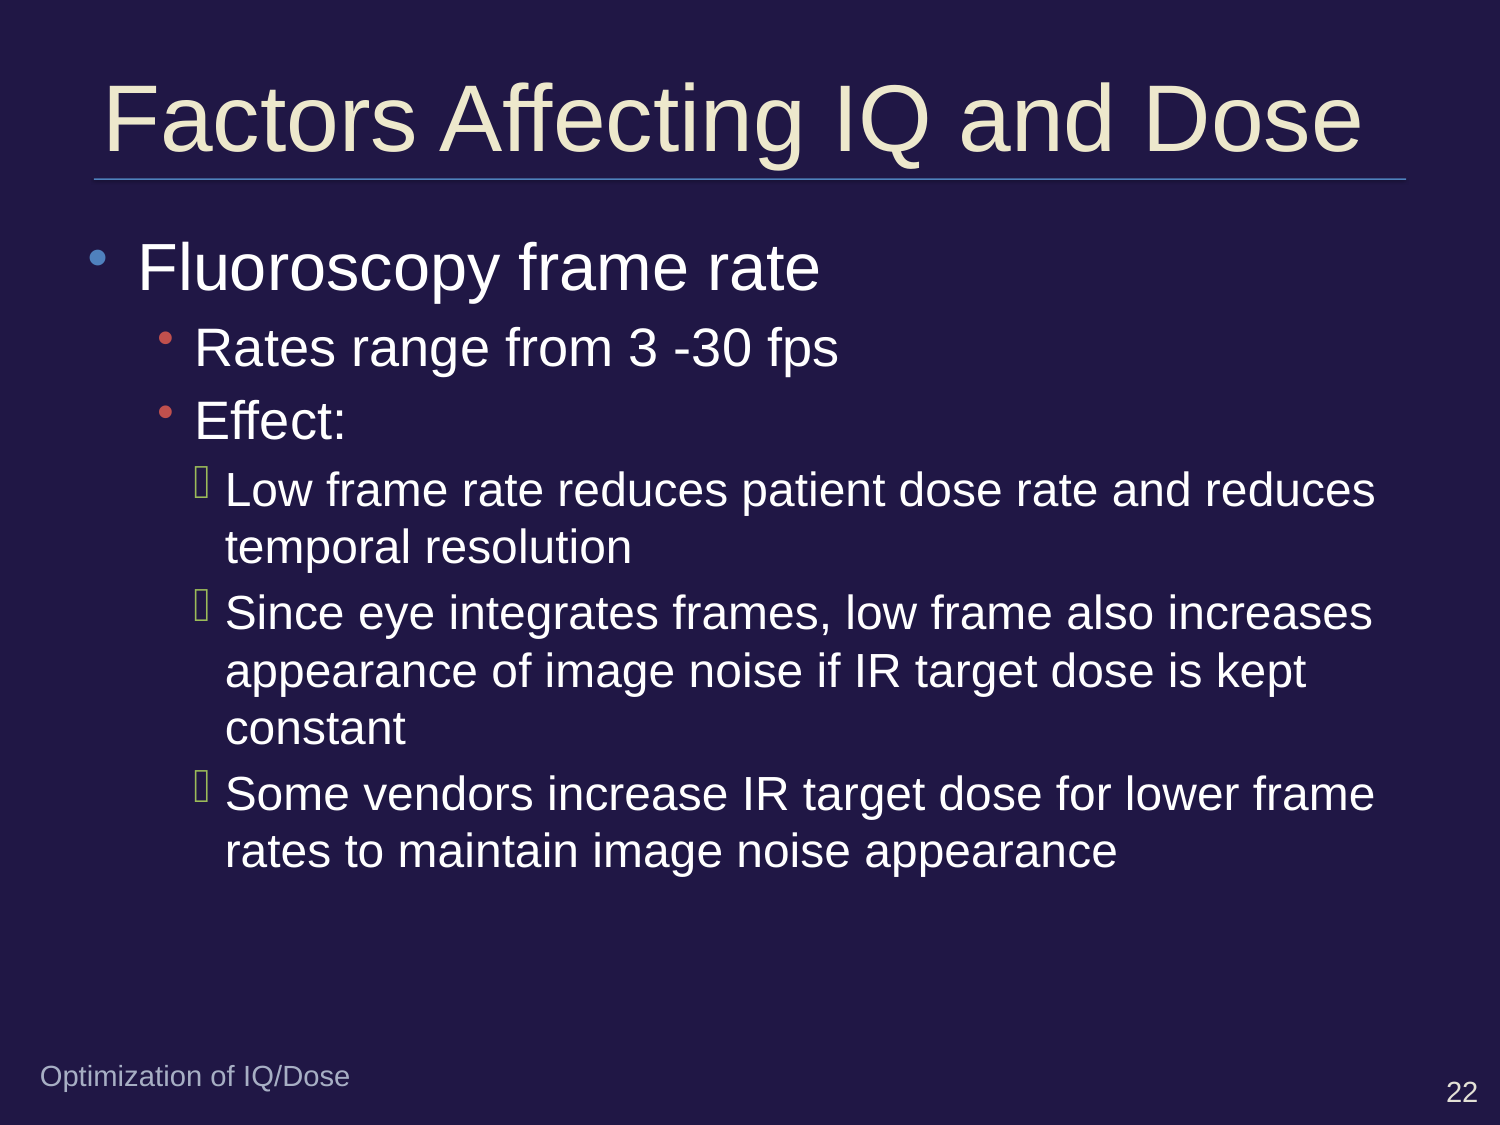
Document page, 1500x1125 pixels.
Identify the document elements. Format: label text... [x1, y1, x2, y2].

footer Optimization of IQ/Dose [24, 1050, 716, 1095]
list Fluoroscopy frame rate Rates range from 3 -30 fps Effect: Low frame rate reduces patient dose rate and reduces temporal resolution Since eye integrates frames, low frame also increases appearance of image noise if IR target dose is kept constant Some vendors increase IR target dose for lower frame rates to maintain image noise appearance [75, 216, 1425, 1023]
slide_number 22 [1417, 1068, 1494, 1114]
title Factors Affecting IQ and Dose [77, 48, 1428, 178]
